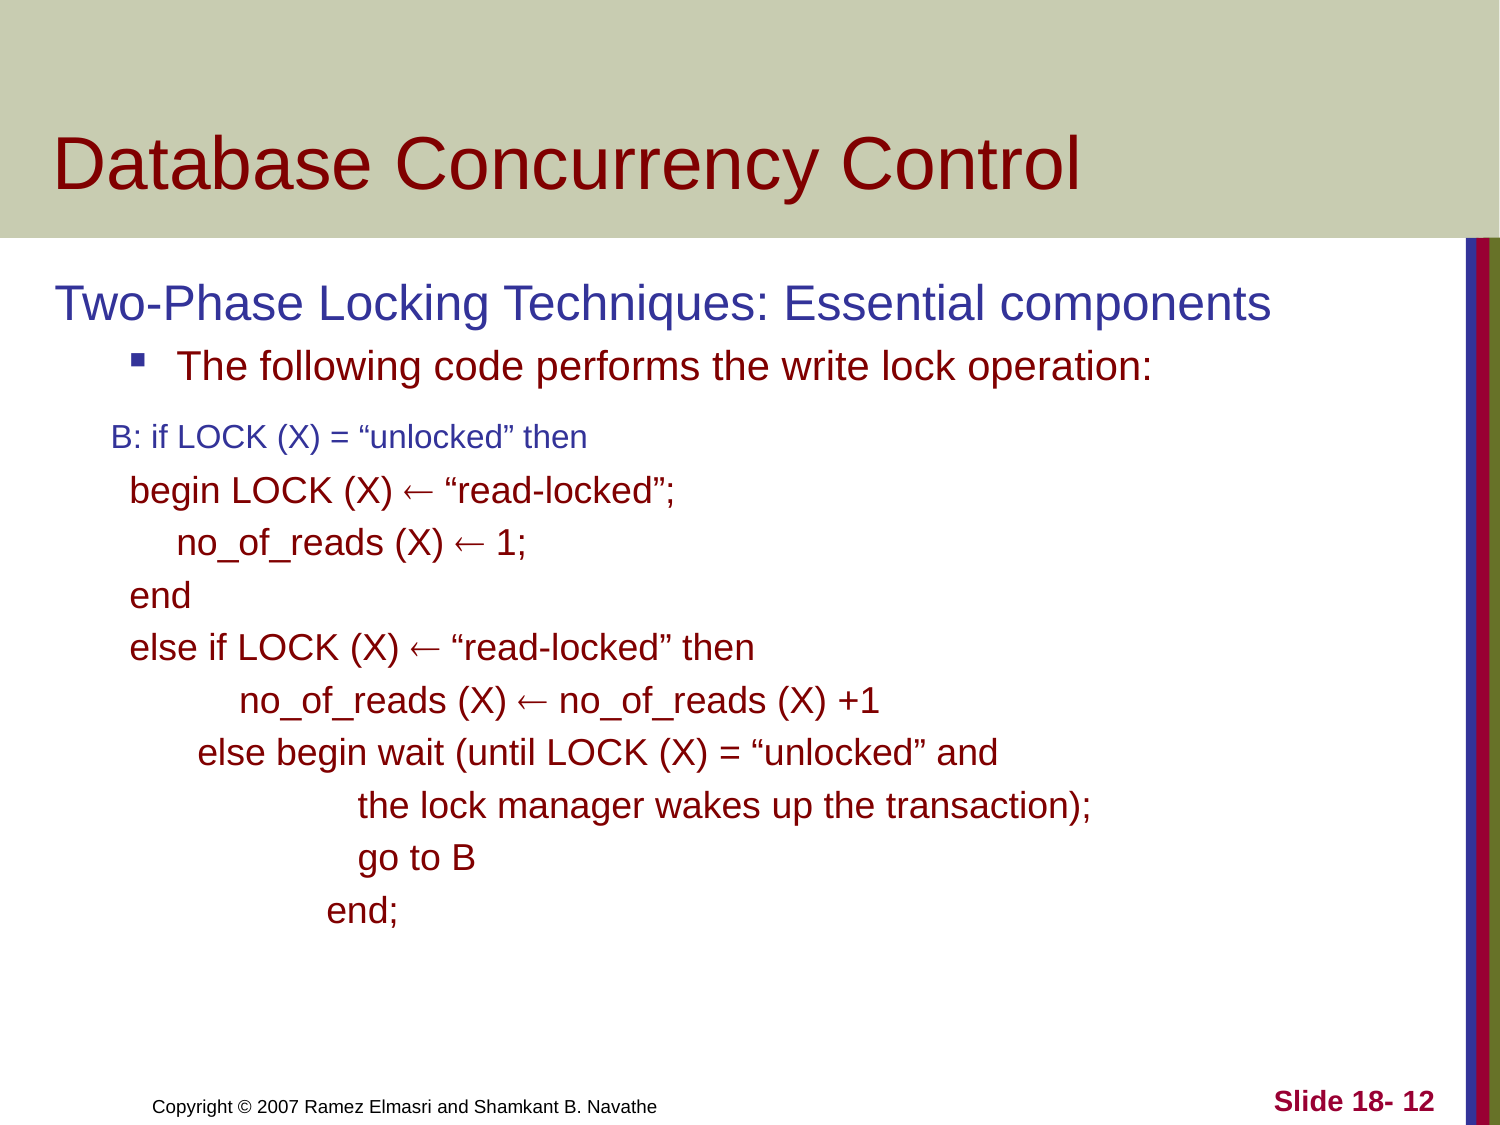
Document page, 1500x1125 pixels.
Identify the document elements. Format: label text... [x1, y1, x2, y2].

slide_number Slide 18- 12 [1137, 1050, 1450, 1125]
list Two-Phase Locking Techniques: Essential components The following code performs the write lock operation: B: if LOCK (X) = “unlocked” then begin LOCK (X)  “read-locked”; no_of_reads (X)  1; end else if LOCK (X)  “read-locked” then no_of_reads (X)  no_of_reads (X) +1 else begin wait (until LOCK (X) = “unlocked” and the lock manager wakes up the transaction); go to B end; [39, 262, 1400, 1013]
title Database Concurrency Control [37, 49, 1317, 213]
